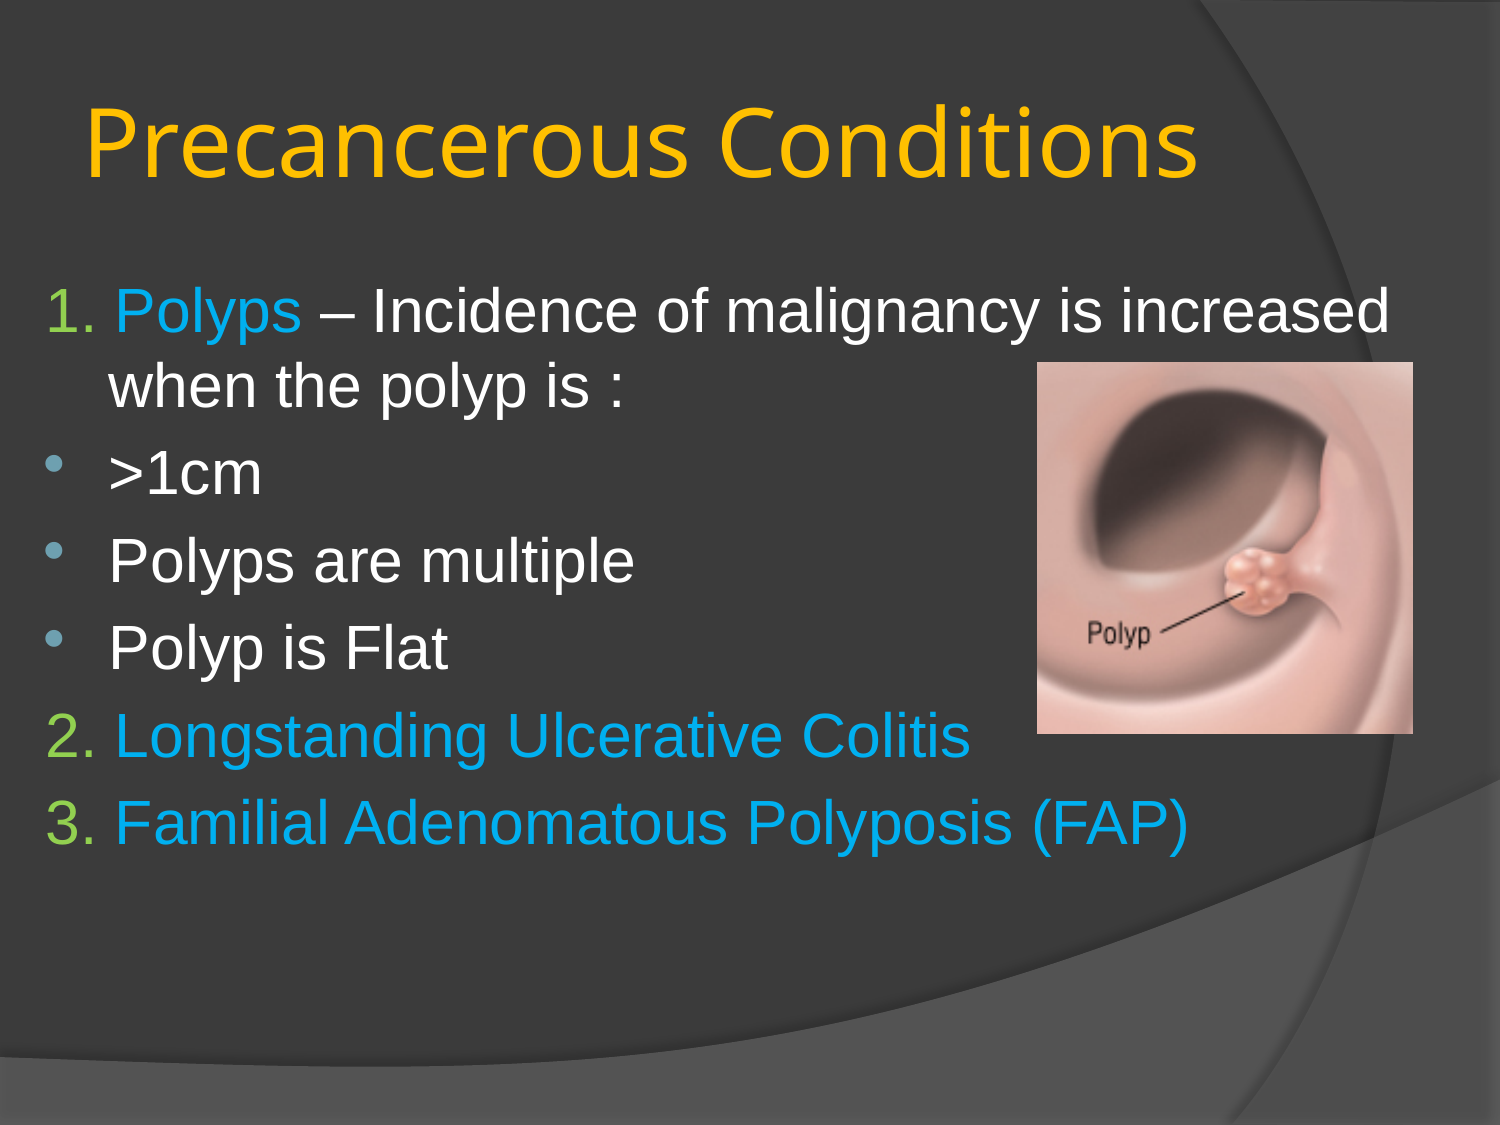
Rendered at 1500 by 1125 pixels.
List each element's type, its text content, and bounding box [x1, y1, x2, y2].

title Precancerous Conditions [75, 45, 1300, 233]
picture [1037, 362, 1413, 734]
list 1. Polyps – Incidence of malignancy is increased when the polyp is : >1cm Polyps are multiple Polyp is Flat 2. Longstanding Ulcerative Colitis 3. Familial Adenomatous Polyposis (FAP) [24, 262, 1500, 1063]
